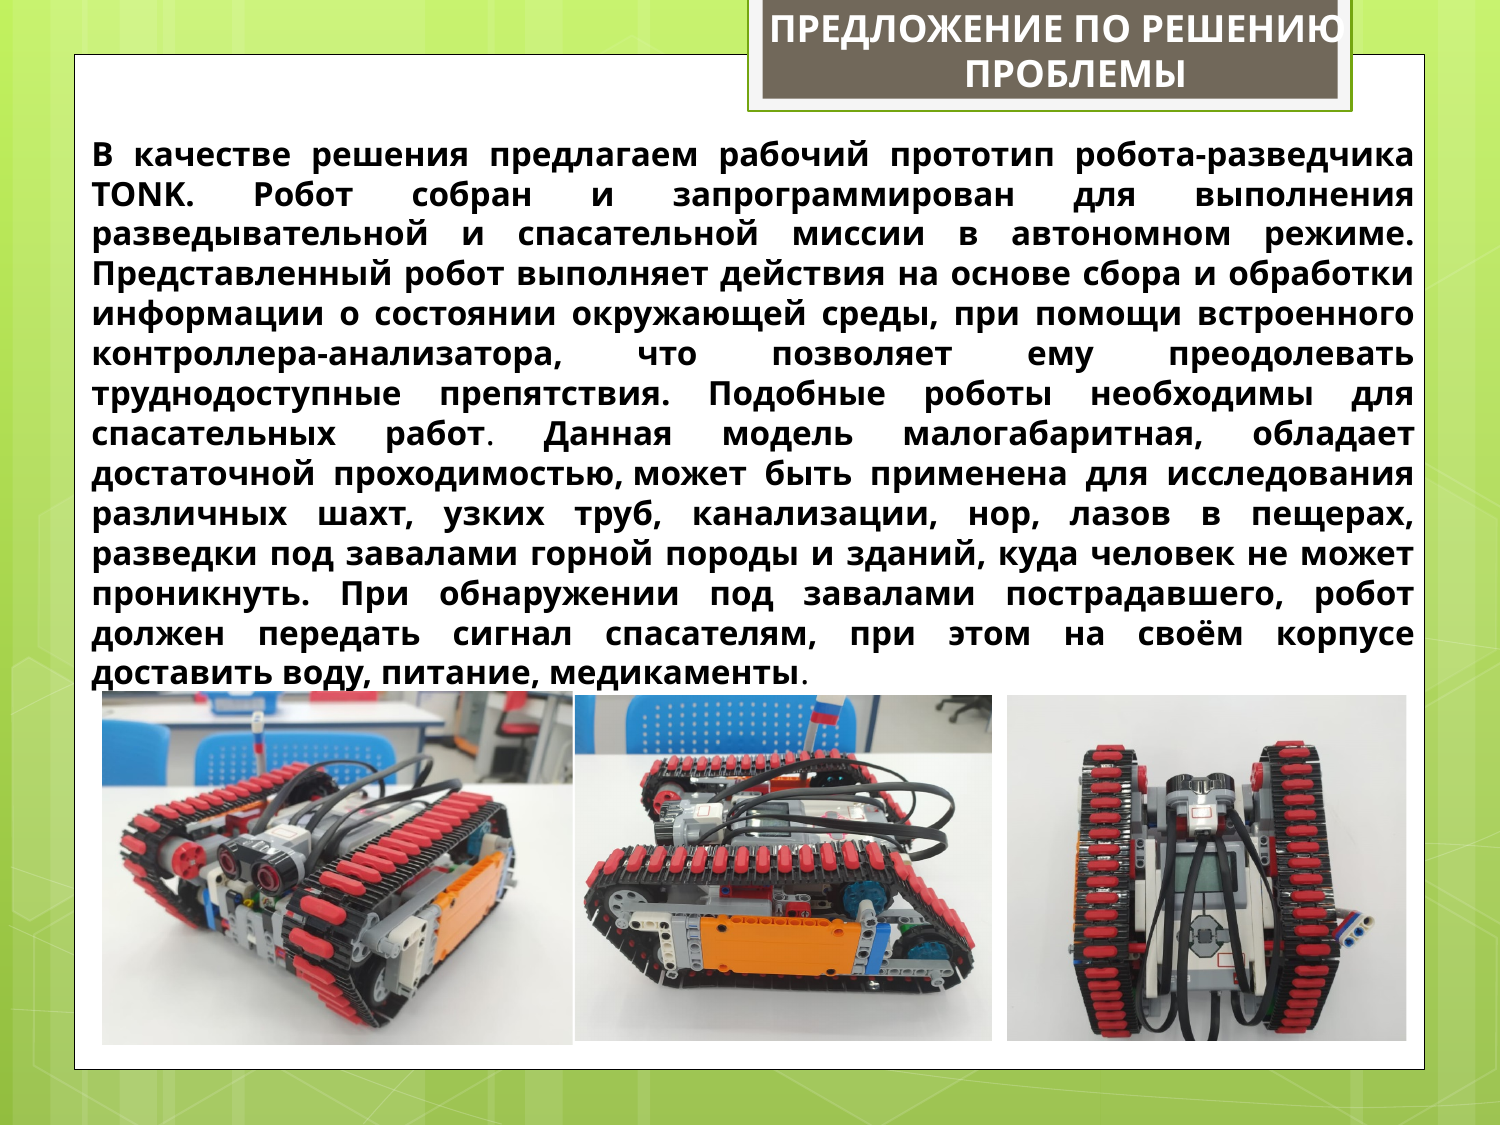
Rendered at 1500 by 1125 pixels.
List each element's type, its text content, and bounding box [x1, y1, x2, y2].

picture [101, 691, 573, 1045]
text_box В качестве решения предлагаем рабочий прототип робота-разведчика TONK. Робот собран и запрограммирован для выполнения разведывательной и спасательной миссии в автономном режиме. Представленный робот выполняет действия на основе сбора и обработки информации о состоянии окружающей среды, при помощи встроенного контроллера-анализатора, что позволяет ему преодолевать труднодоступные препятствия. Подобные роботы необходимы для спасательных работ. Данная модель малогабаритная, обладает достаточной проходимостью, может быть применена для исследования различных шахт, узких труб, канализации, нор, лазов в пещерах, разведки под завалами горной породы и зданий, куда человек не может проникнуть. При обнаружении под завалами пострадавшего, робот должен передать сигнал спасателям, при этом на своём корпусе доставить воду, питание, медикаменты. [76, 125, 1432, 699]
picture [574, 694, 993, 1041]
picture [1006, 694, 1407, 1041]
text_box ПРЕДЛОЖЕНИЕ ПО РЕШЕНИЮ ПРОБЛЕМЫ [753, 0, 1500, 102]
